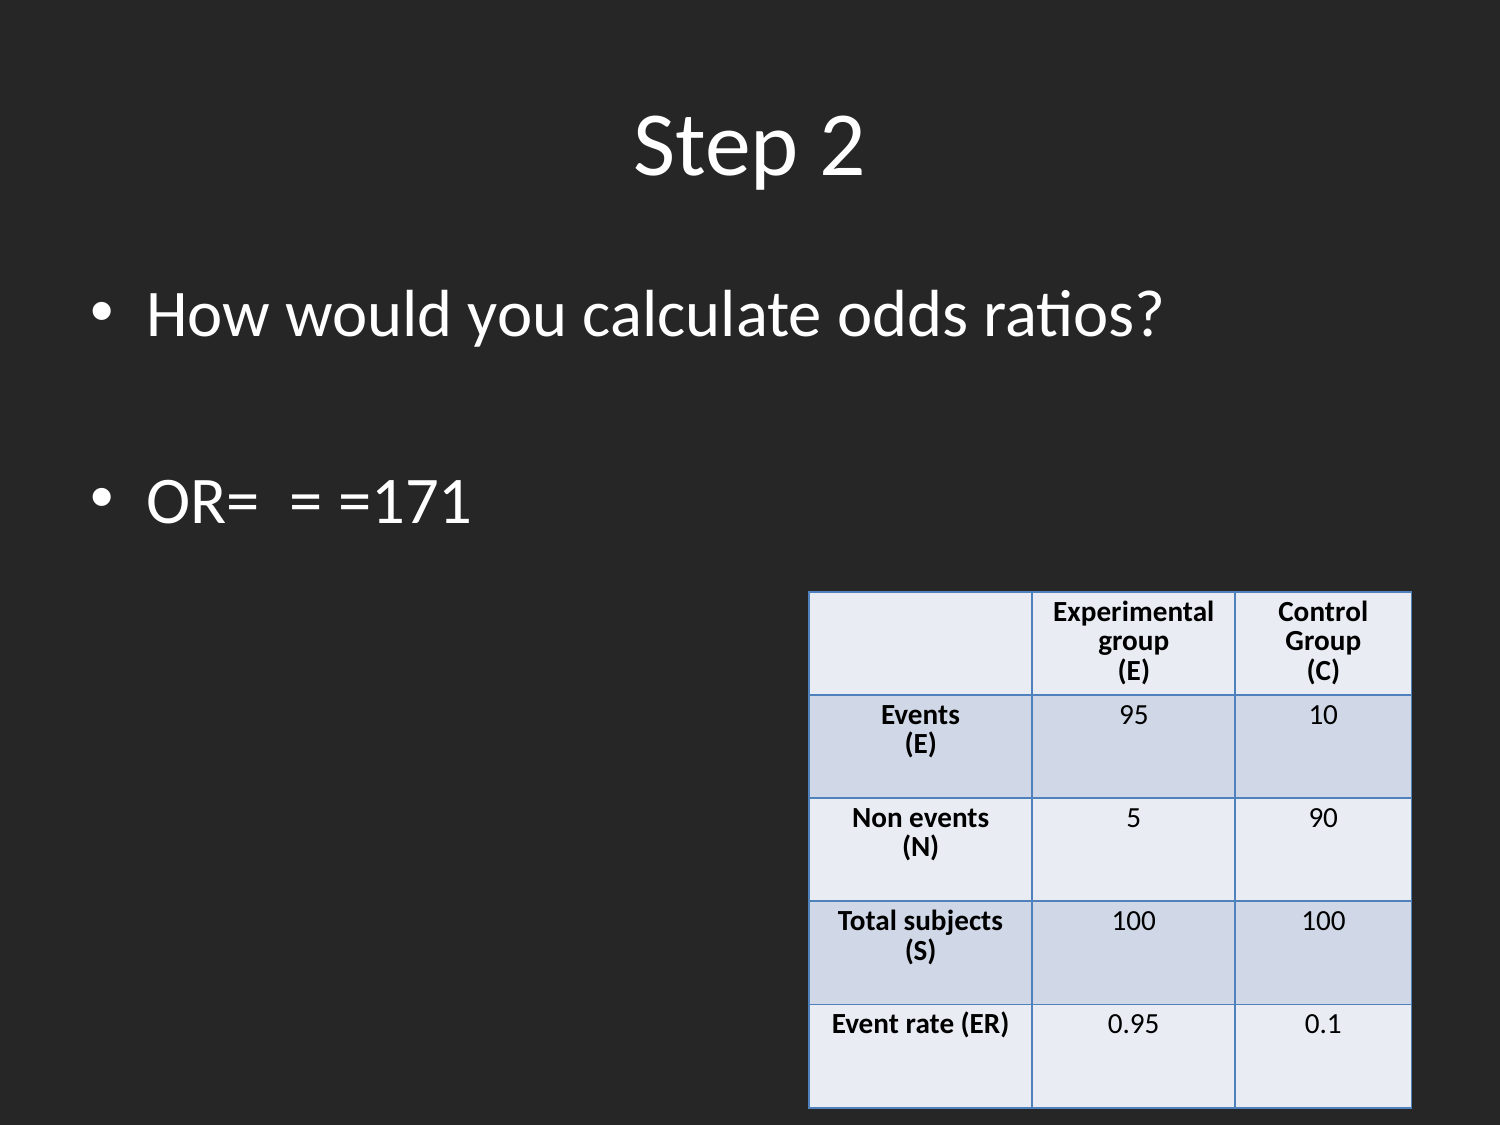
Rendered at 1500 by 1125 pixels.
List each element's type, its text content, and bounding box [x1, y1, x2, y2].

table_cell 0.95 [1033, 1005, 1234, 1107]
table_header [810, 593, 1031, 694]
table_cell 5 [1033, 799, 1234, 900]
table_cell 100 [1033, 902, 1234, 1004]
table_cell 90 [1236, 799, 1411, 900]
table_cell 0.1 [1236, 1005, 1411, 1107]
table_cell 95 [1033, 696, 1234, 797]
table_cell 100 [1236, 902, 1411, 1004]
table_cell Total subjects (S) [810, 902, 1031, 1004]
table_header Control Group (C) [1236, 593, 1411, 694]
title Step 2 [75, 45, 1425, 233]
table_cell 10 [1236, 696, 1411, 797]
table_cell Events (E) [810, 696, 1031, 797]
table_cell Event rate (ER) [810, 1005, 1031, 1107]
table_header Experimental group (E) [1033, 593, 1234, 694]
table_cell Non events (N) [810, 799, 1031, 900]
